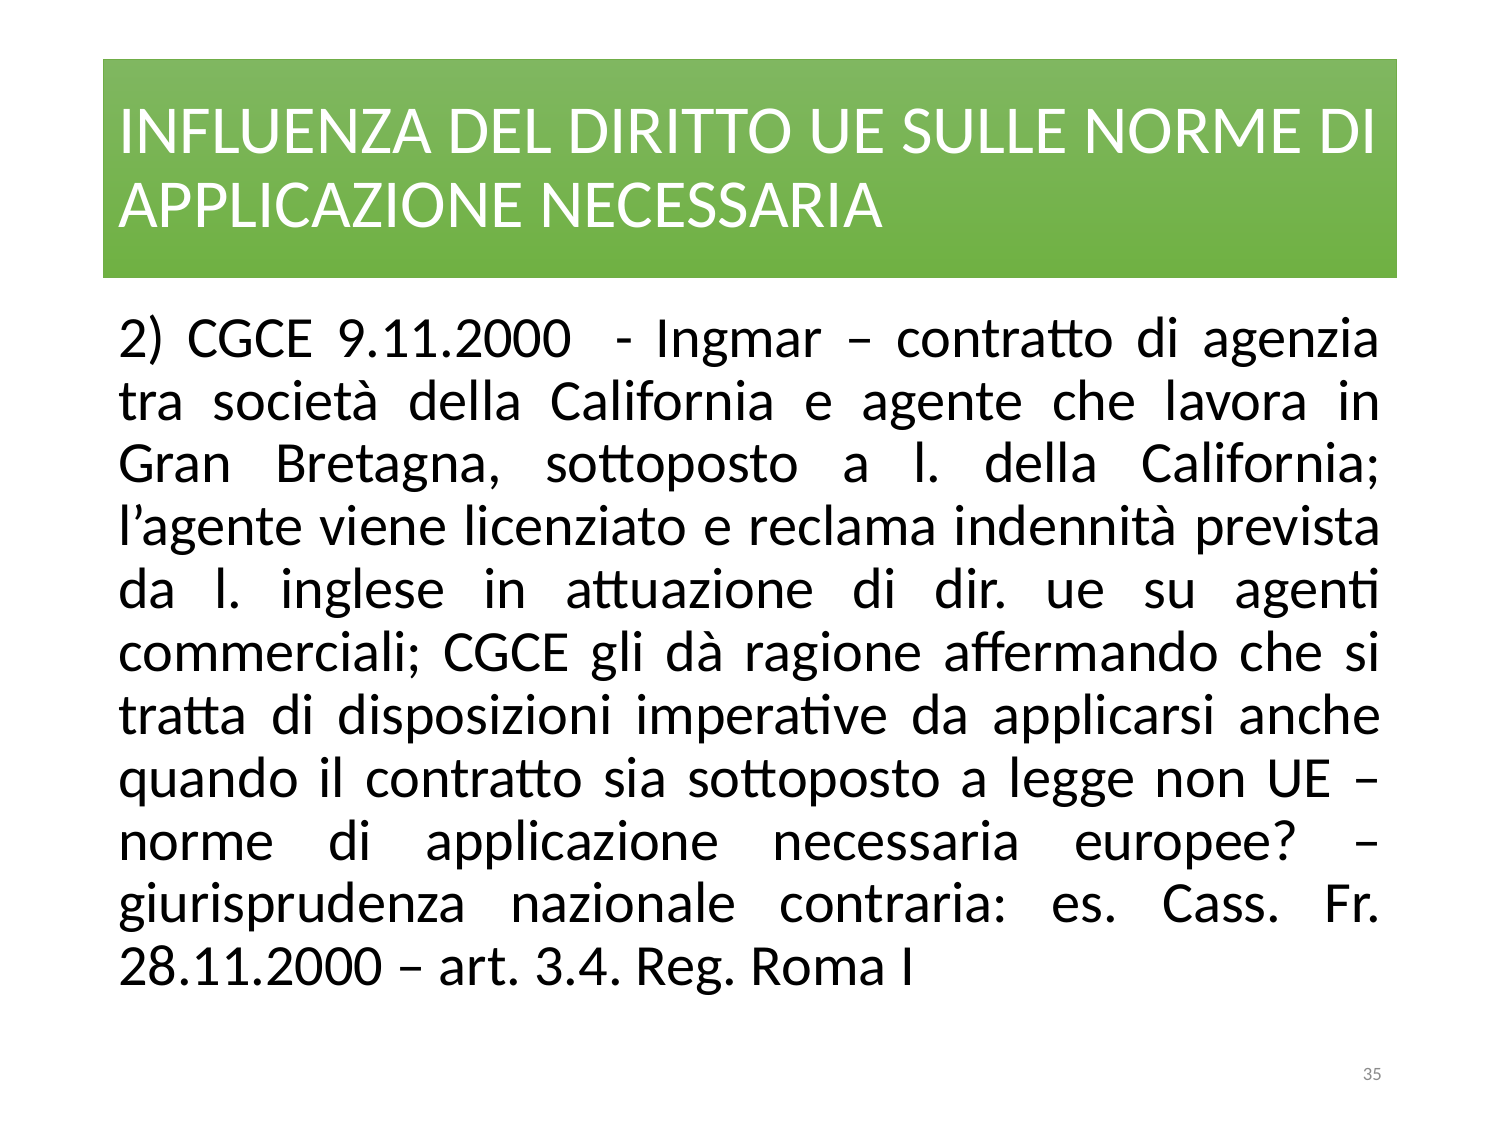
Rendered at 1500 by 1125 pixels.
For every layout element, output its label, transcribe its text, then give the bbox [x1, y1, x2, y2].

title INFLUENZA DEL DIRITTO UE SULLE NORME DI APPLICAZIONE NECESSARIA [103, 59, 1397, 278]
slide_number 35 [1059, 1042, 1397, 1103]
list 2) CGCE 9.11.2000 - Ingmar – contratto di agenzia tra società della California e agente che lavora in Gran Bretagna, sottoposto a l. della California; l’agente viene licenziato e reclama indennità prevista da l. inglese in attuazione di dir. ue su agenti commerciali; CGCE gli dà ragione affermando che si tratta di disposizioni imperative da applicarsi anche quando il contratto sia sottoposto a legge non UE – norme di applicazione necessaria europee? – giurisprudenza nazionale contraria: es. Cass. Fr. 28.11.2000 – art. 3.4. Reg. Roma I [103, 299, 1397, 1014]
